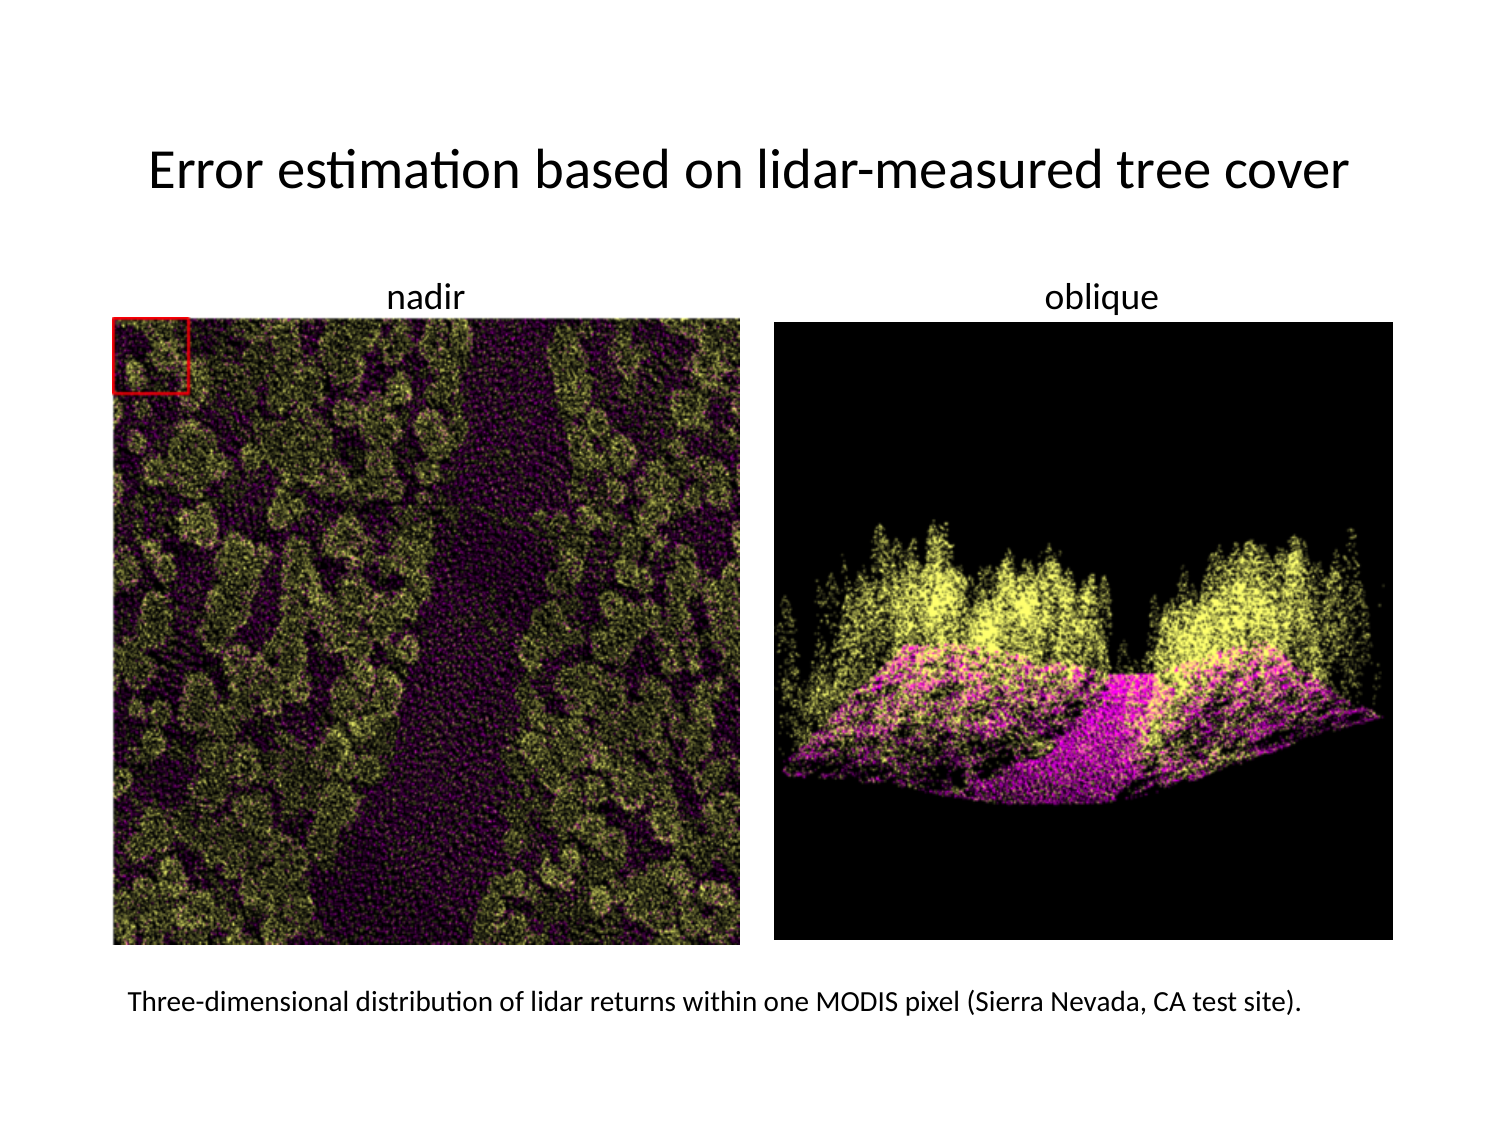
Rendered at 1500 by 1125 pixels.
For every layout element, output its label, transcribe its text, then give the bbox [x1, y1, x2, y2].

title Error estimation based on lidar-measured tree cover [75, 99, 1425, 233]
text_box nadir [371, 264, 481, 315]
list Three-dimensional distribution of lidar returns within one MODIS pixel (Sierra Nevada, CA test site). [112, 975, 1425, 1125]
text_box oblique [1029, 265, 1175, 320]
picture [774, 321, 1393, 941]
picture [112, 317, 740, 945]
